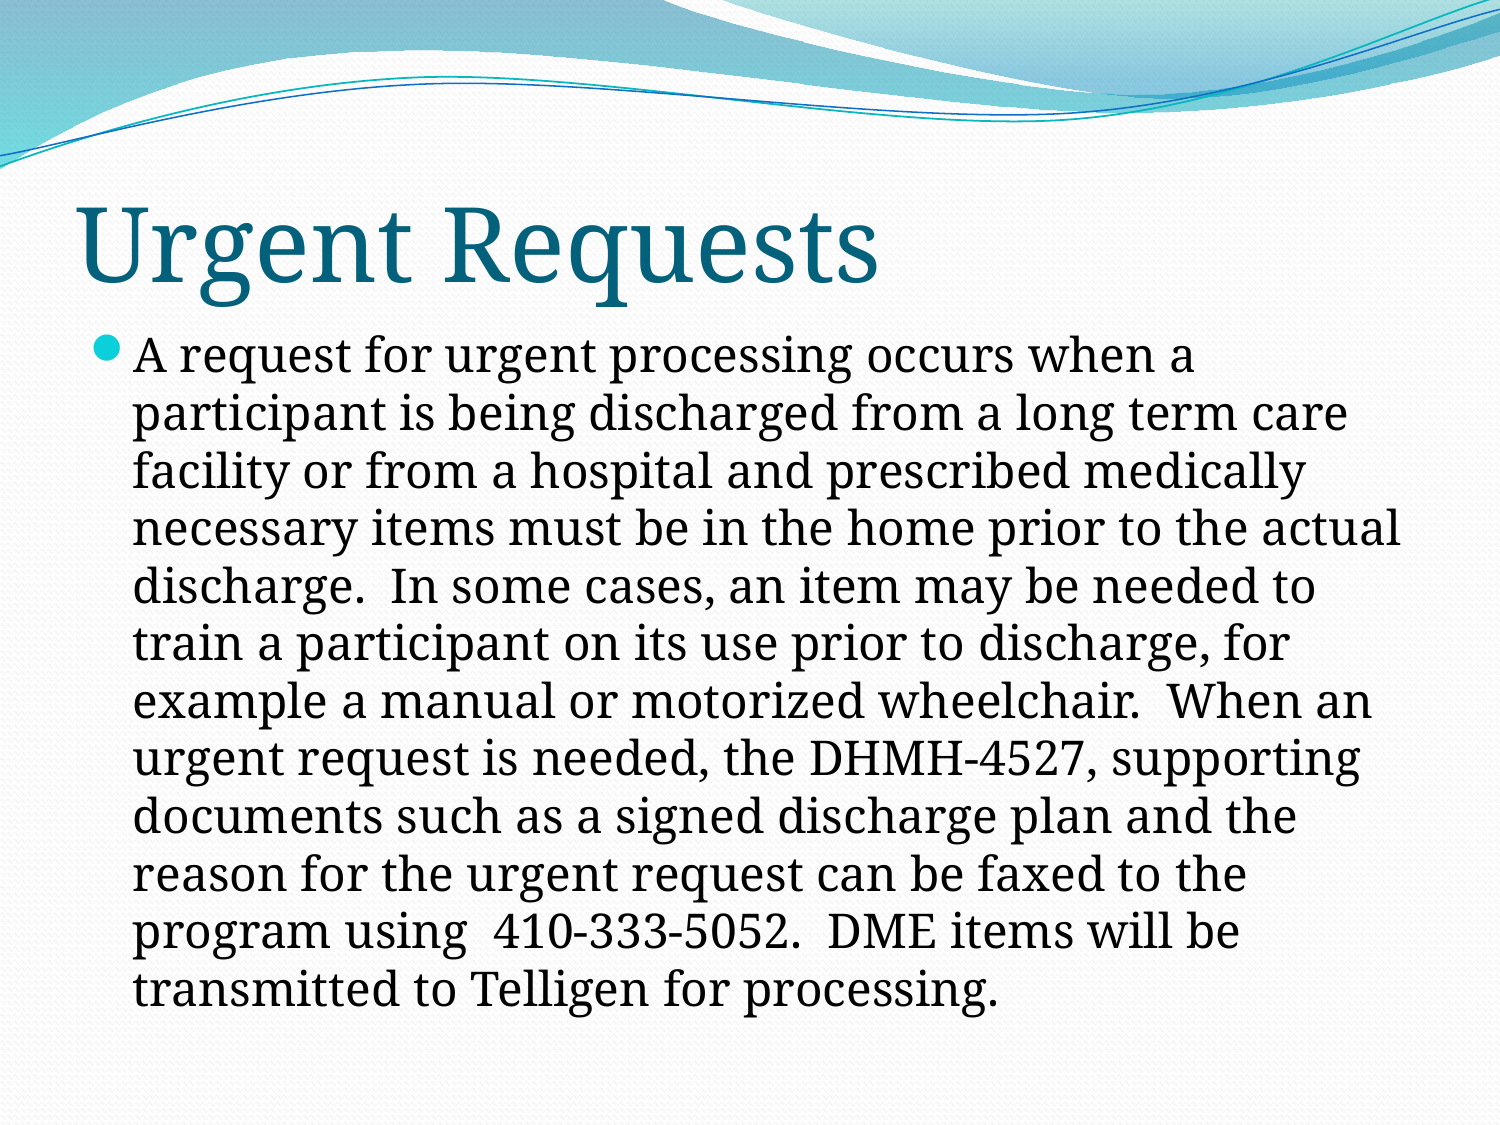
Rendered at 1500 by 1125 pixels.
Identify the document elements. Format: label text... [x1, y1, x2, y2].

list A request for urgent processing occurs when a participant is being discharged from a long term care facility or from a hospital and prescribed medically necessary items must be in the home prior to the actual discharge. In some cases, an item may be needed to train a participant on its use prior to discharge, for example a manual or motorized wheelchair. When an urgent request is needed, the DHMH-4527, supporting documents such as a signed discharge plan and the reason for the urgent request can be faxed to the program using 410-333-5052. DME items will be transmitted to Telligen for processing. [75, 317, 1425, 1038]
title Urgent Requests [75, 115, 1425, 303]
